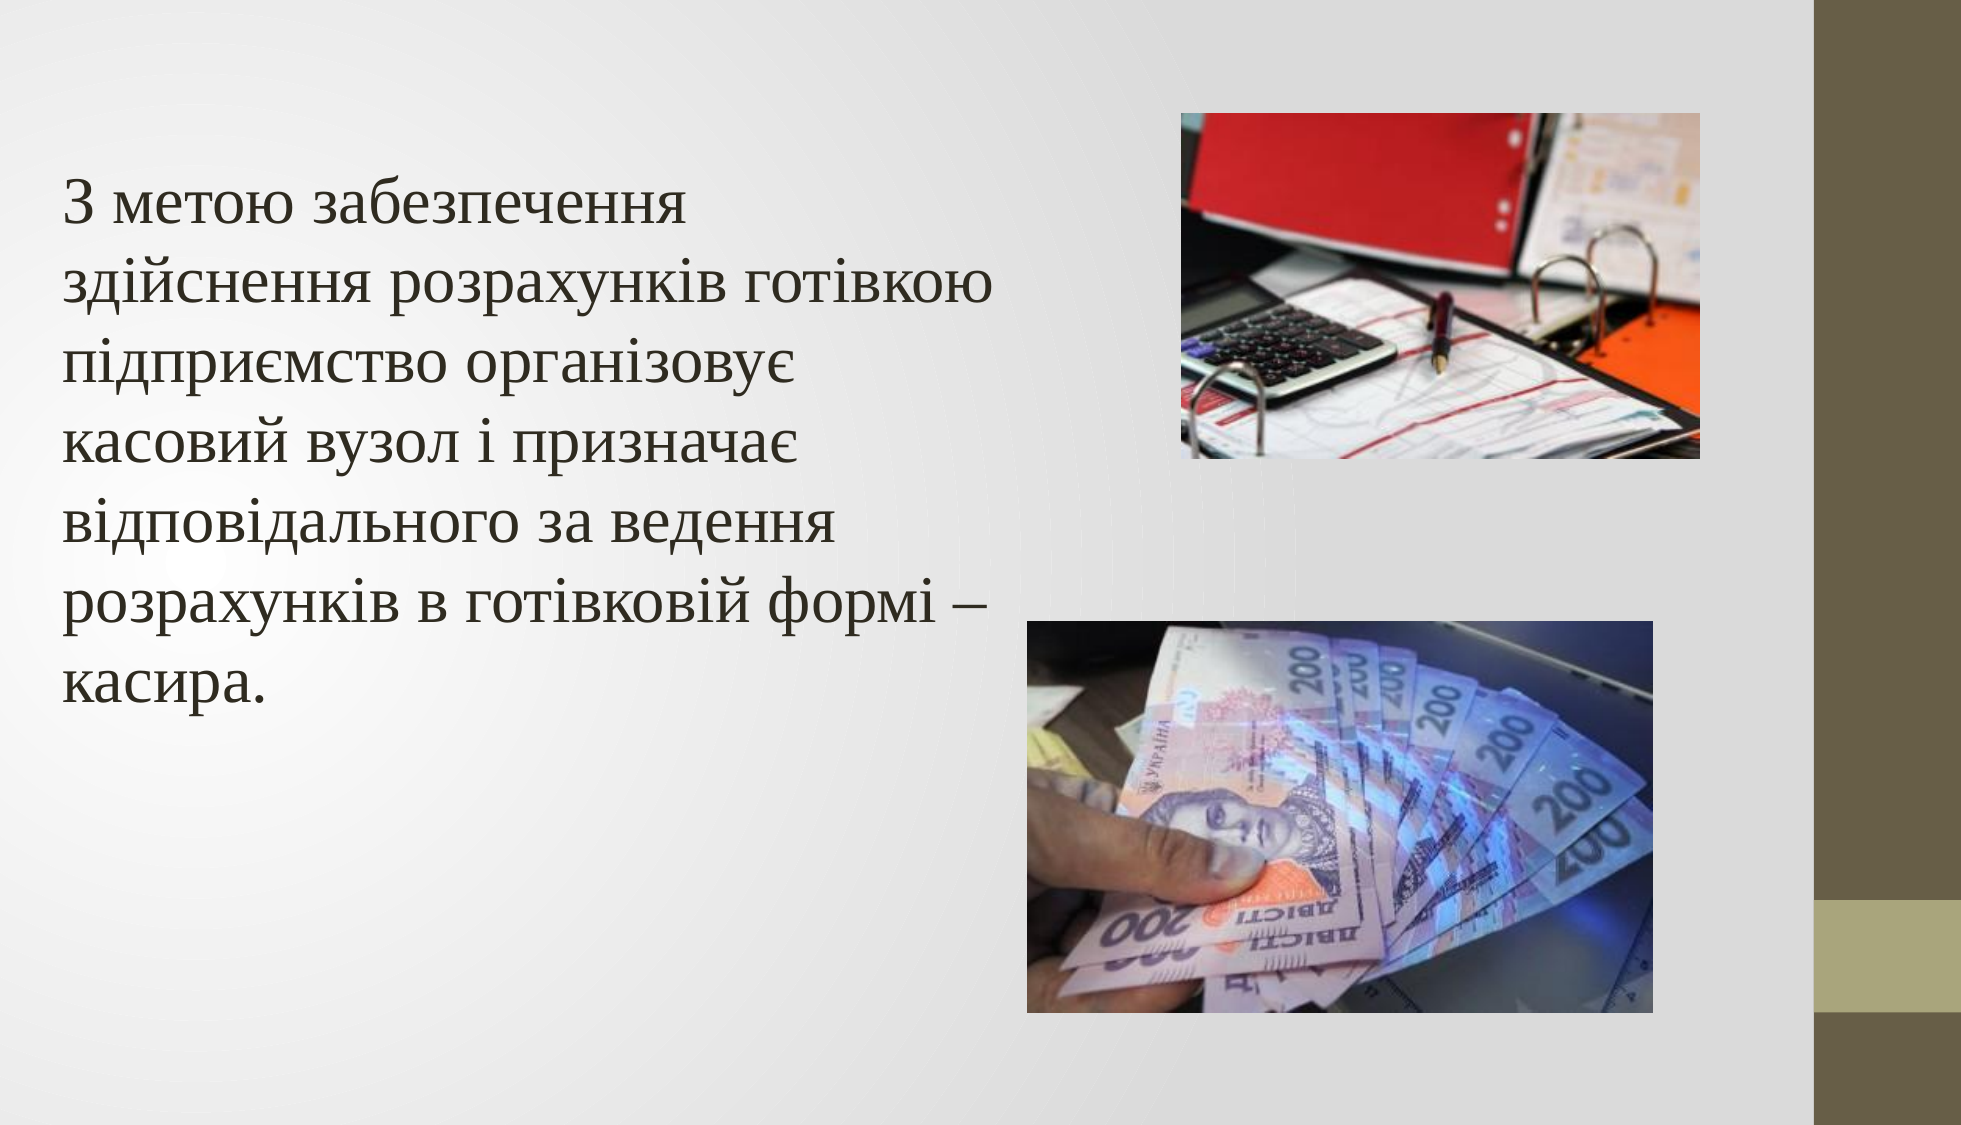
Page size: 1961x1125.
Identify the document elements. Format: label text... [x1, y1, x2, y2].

picture [1180, 113, 1700, 460]
text_box З метою забезпечення здійснення розрахунків готівкою підприємство організовує касовий вузол і призначає відповідального за ведення розрахунків в готівковій формі – касира. [47, 148, 1028, 724]
picture [1026, 621, 1653, 1013]
